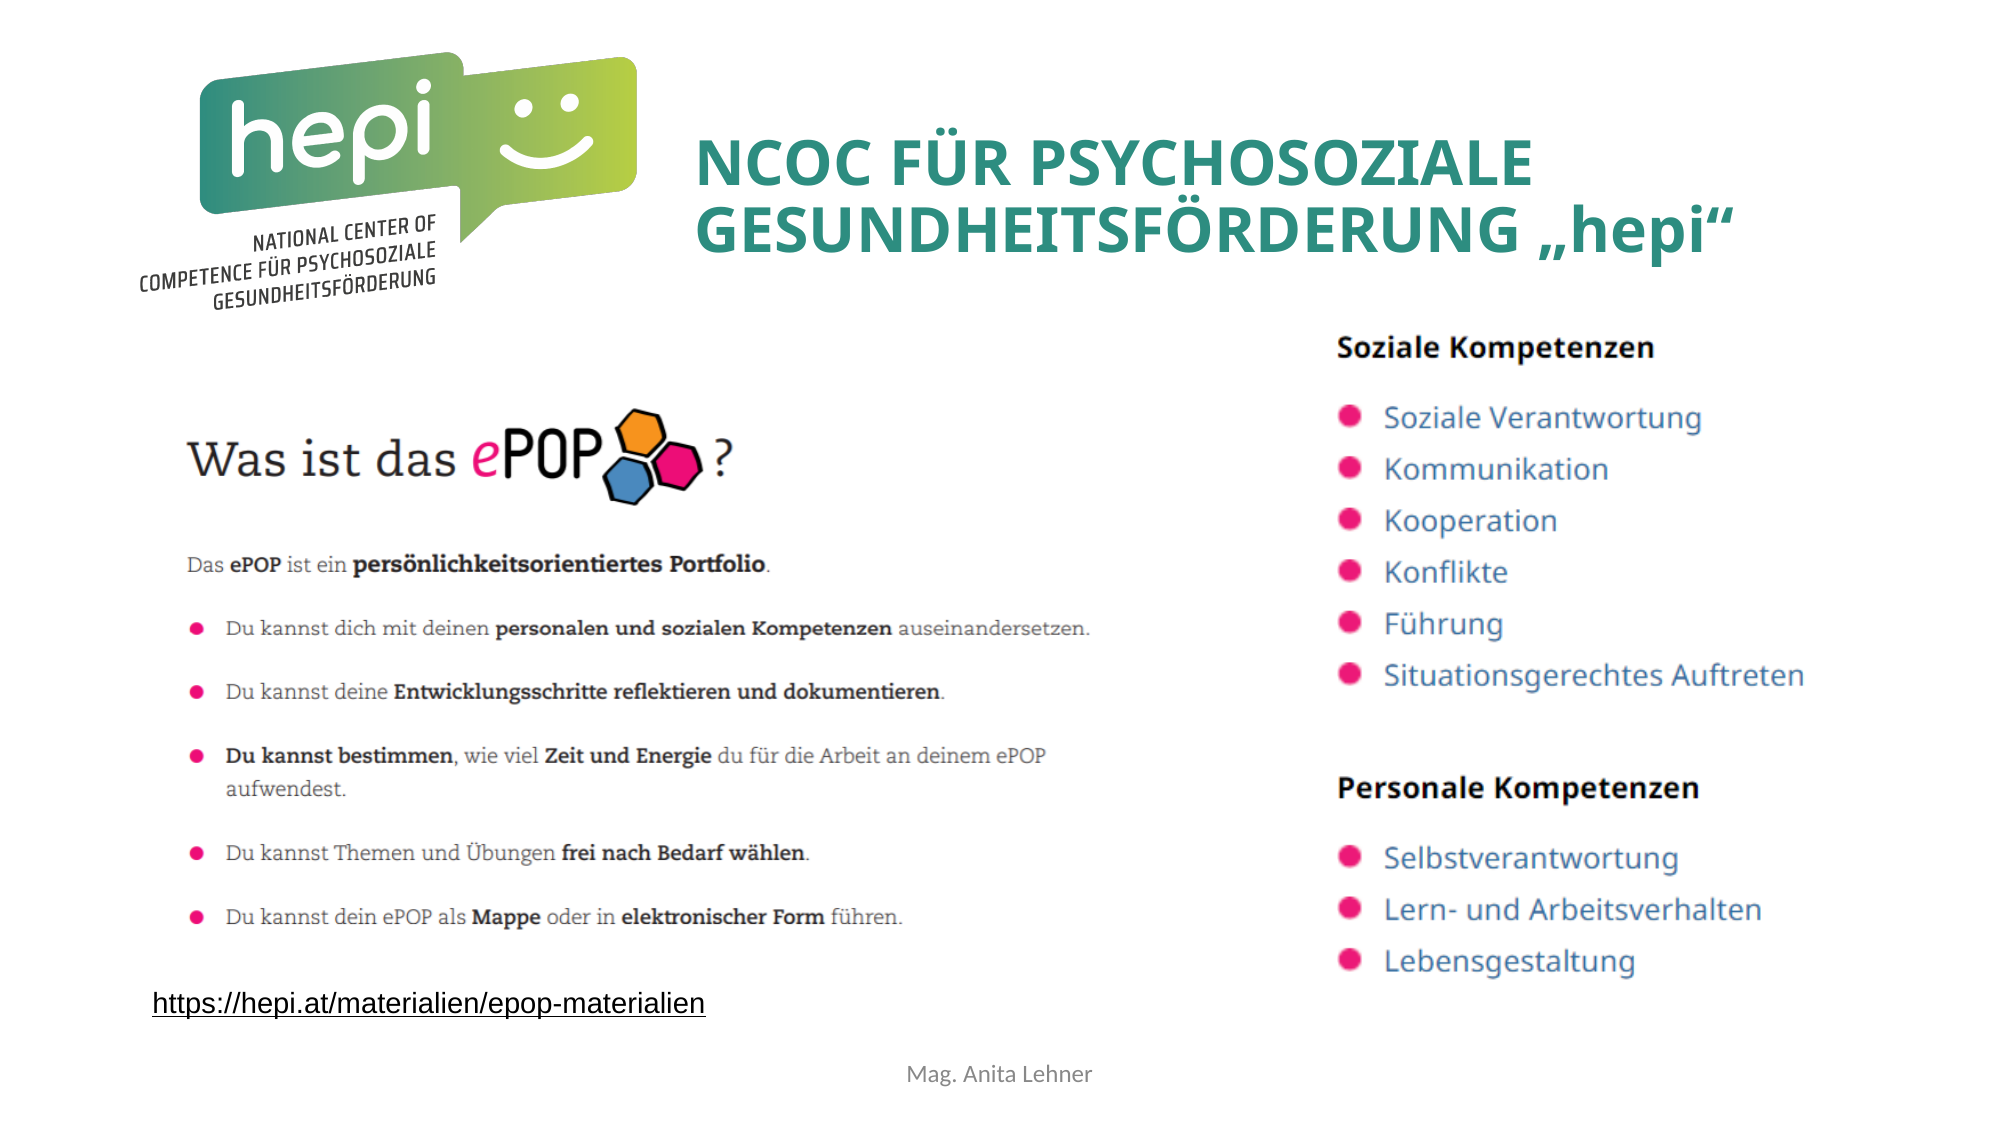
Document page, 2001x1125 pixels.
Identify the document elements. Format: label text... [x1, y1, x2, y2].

text_box https://hepi.at/materialien/epop-materialien [137, 1011, 1135, 1028]
text_box [618, 1057, 1382, 1118]
title NCOC FÜR PSYCHOSOZIALE GESUNDHEITSFÖRDERUNG „hepi“ [679, 120, 1863, 278]
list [1337, 330, 1842, 990]
footer Mag. Anita Lehner [662, 1042, 1338, 1103]
picture [137, 51, 640, 311]
picture [117, 365, 1162, 1003]
